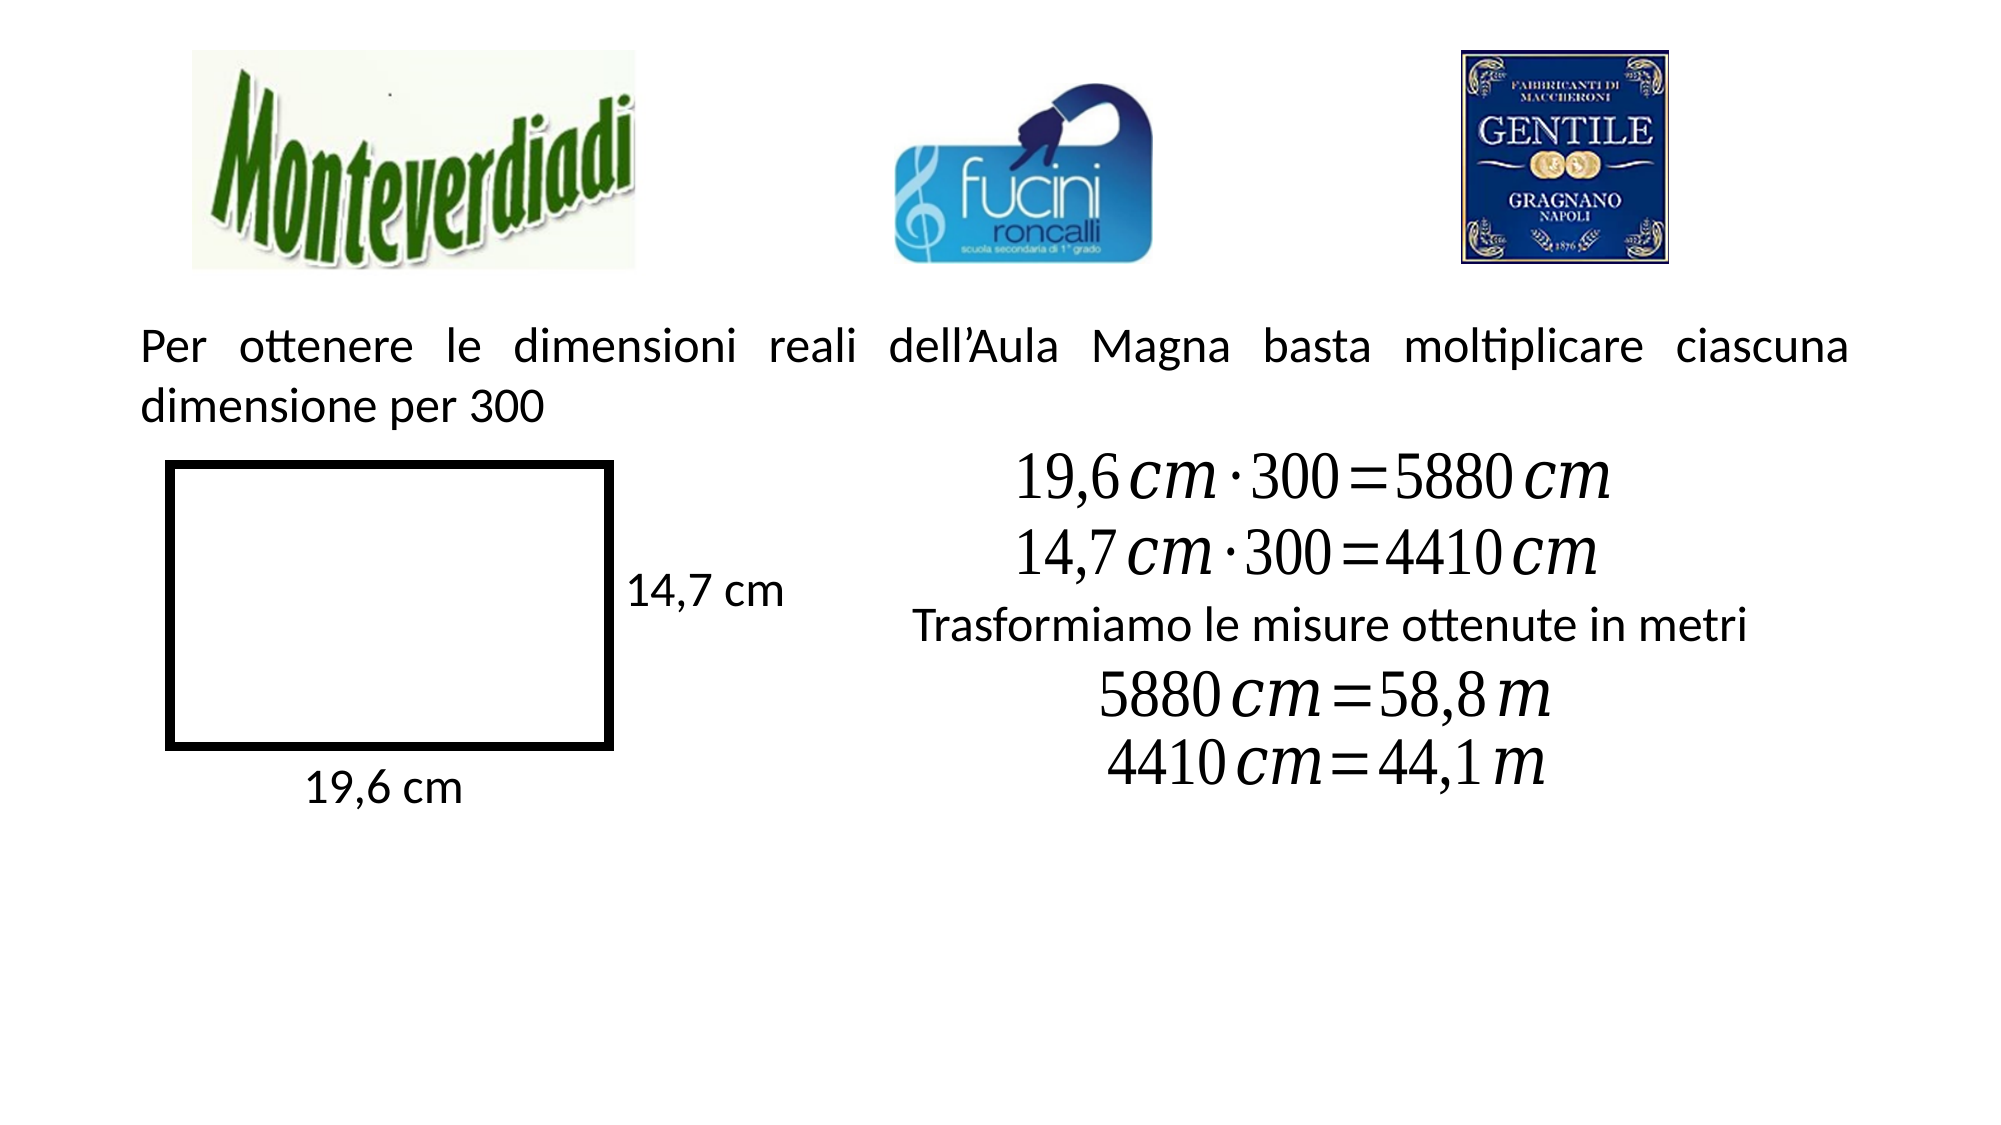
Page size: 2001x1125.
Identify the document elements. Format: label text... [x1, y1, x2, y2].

text_box Per ottenere le dimensioni reali dell’Aula Magna basta moltiplicare ciascuna dimensione per 300 [125, 304, 1866, 440]
picture [192, 49, 646, 276]
text_box Trasformiamo le misure ottenute in metri [897, 580, 1839, 659]
picture [894, 83, 1153, 264]
picture [1461, 49, 1669, 264]
text_box [169, 464, 610, 748]
text_box 19,6 cm [288, 746, 491, 822]
text_box 14,7 cm [609, 548, 812, 624]
